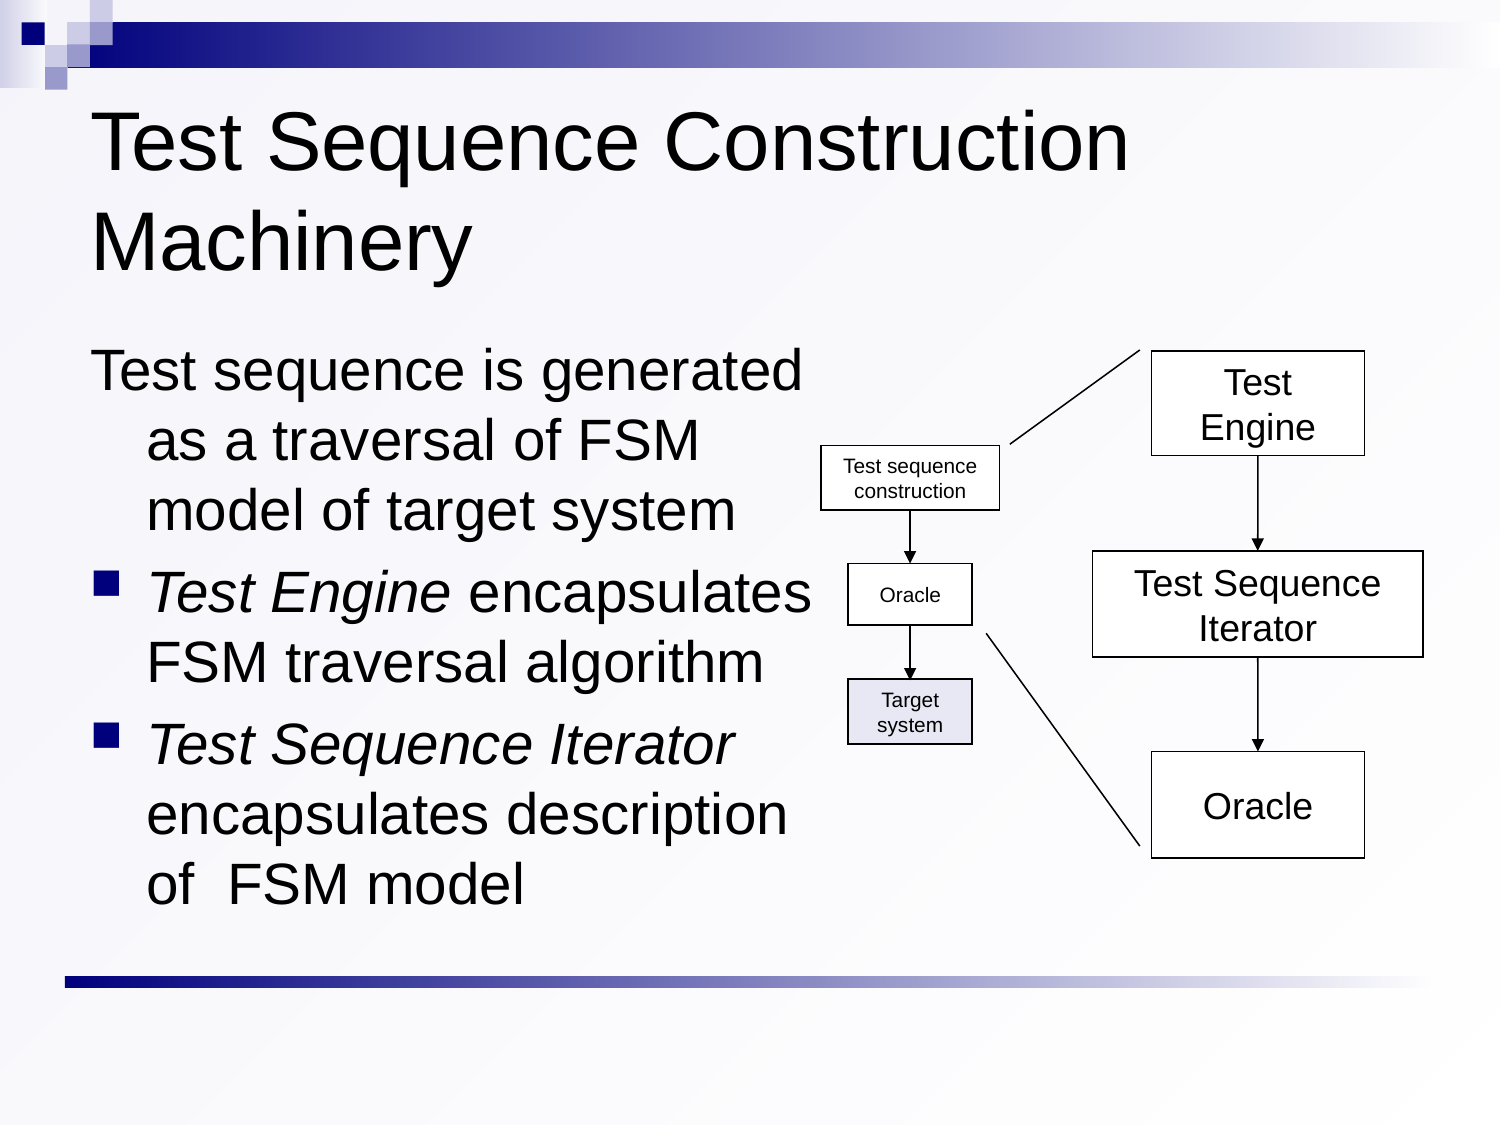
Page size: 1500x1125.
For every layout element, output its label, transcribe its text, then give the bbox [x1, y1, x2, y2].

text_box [820, 349, 1424, 859]
list Test sequence is generated as a traversal of FSM model of target system Test Engine encapsulates FSM traversal algorithm Test Sequence Iterator encapsulates description of FSM model [74, 324, 869, 963]
title Test Sequence Construction Machinery [74, 74, 1426, 301]
